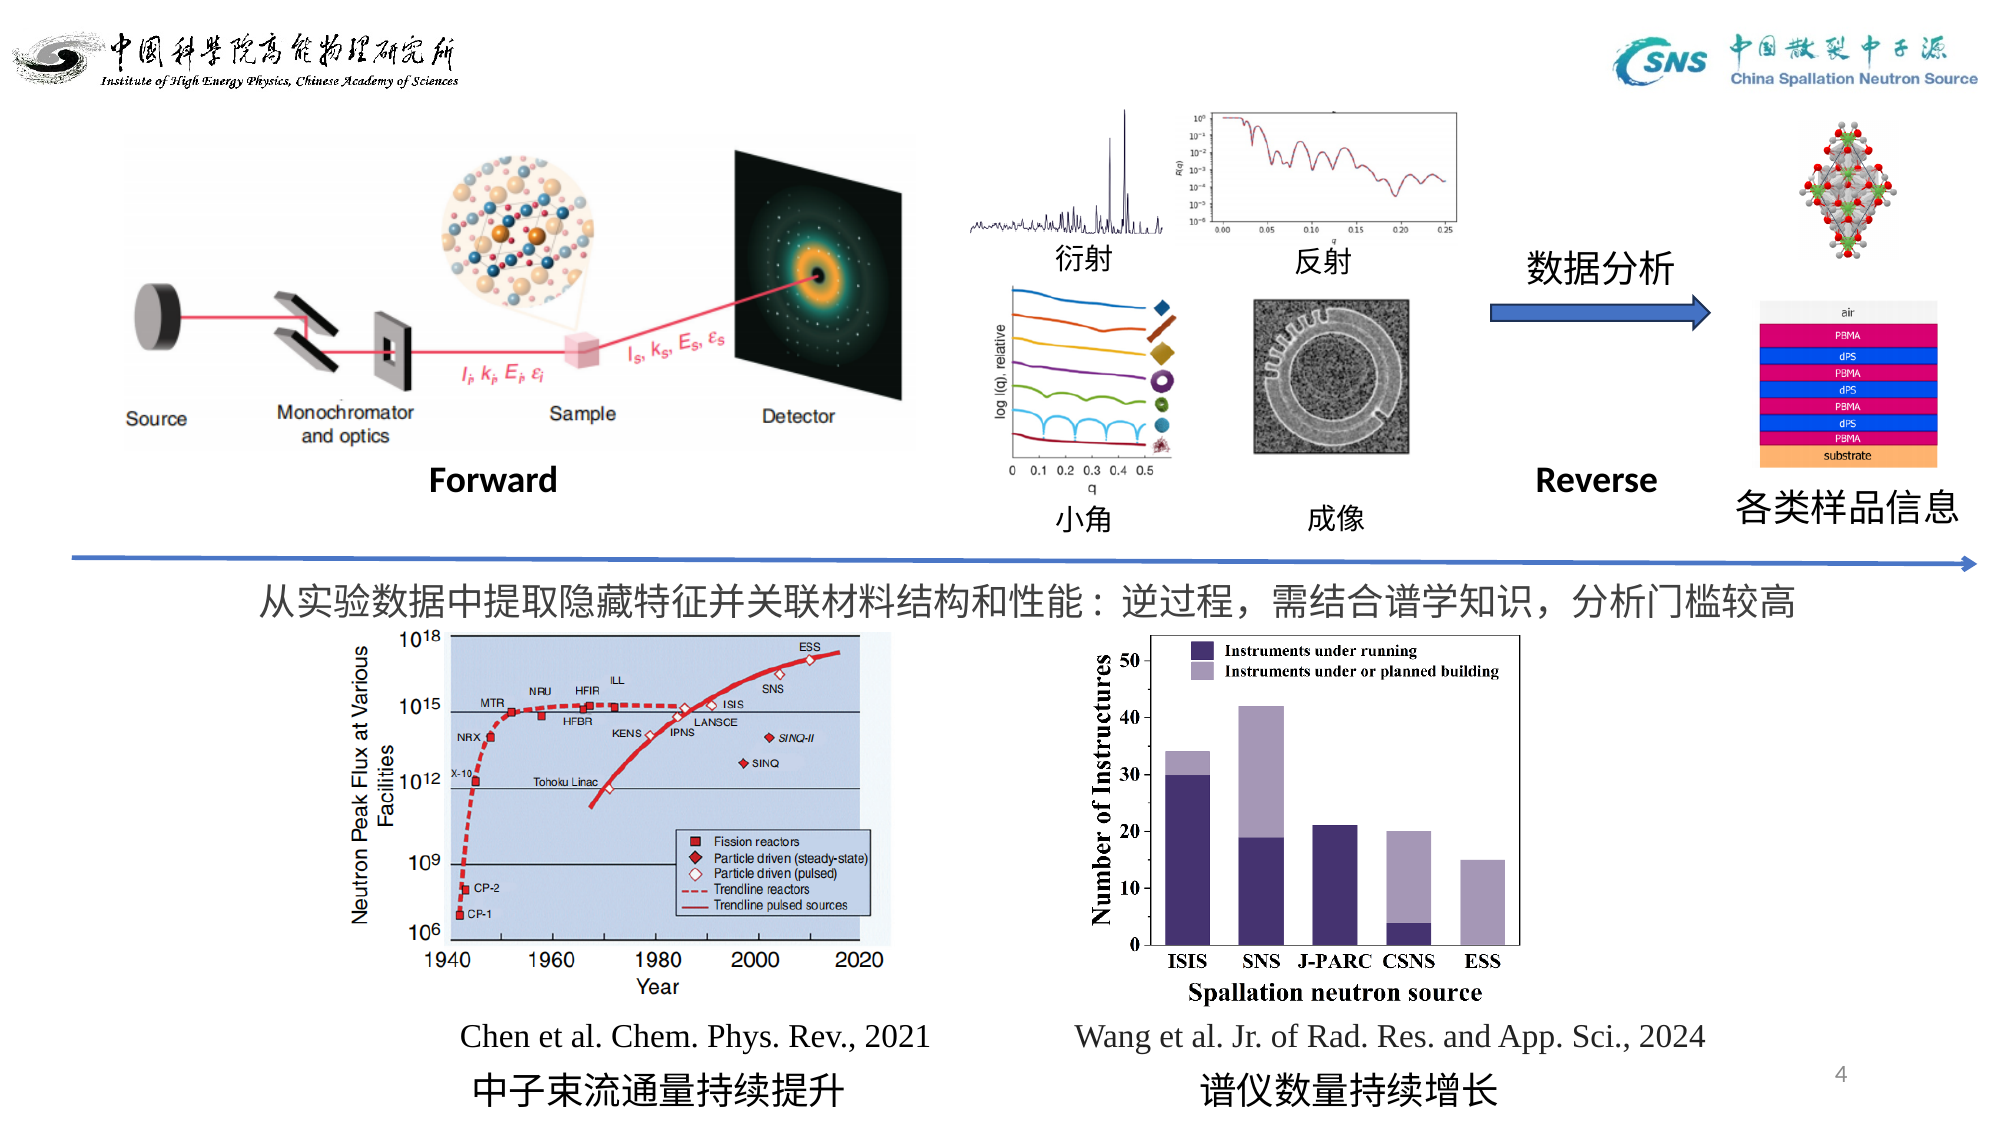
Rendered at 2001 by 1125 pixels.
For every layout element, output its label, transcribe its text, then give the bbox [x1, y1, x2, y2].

slide_number 4 [1515, 1042, 1863, 1103]
text_box Chen et al. Chem. Phys. Rev., 2021 [445, 1007, 962, 1062]
picture [10, 20, 461, 98]
picture [1752, 296, 1945, 471]
picture [101, 124, 916, 453]
picture [1595, 5, 1992, 112]
text_box Forward [414, 453, 574, 508]
text_box 谱仪数量持续增长 [1184, 1062, 1515, 1120]
text_box [1490, 294, 1712, 332]
picture [1798, 120, 1899, 260]
text_box 从实验数据中提取隐藏特征并关联材料结构和性能: 逆过程，需结合谱学知识，分析门槛较高 [244, 570, 1831, 631]
text_box 成像 [1292, 492, 1381, 543]
text_box Wang et al. Jr. of Rad. Res. and App. Sci., 2024 [1059, 1006, 1748, 1062]
text_box Reverse [1520, 447, 1673, 508]
text_box 数据分析 [1511, 238, 1692, 298]
text_box 反射 [1279, 247, 1368, 286]
picture [1250, 296, 1413, 457]
text_box 中子束流通量持续提升 [456, 1062, 862, 1120]
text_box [71, 557, 1978, 564]
text_box 各类样品信息 [1721, 476, 1976, 537]
picture [987, 278, 1180, 501]
text_box 衍射 [1040, 238, 1130, 278]
picture [338, 587, 899, 1003]
picture [964, 106, 1463, 247]
picture [1083, 633, 1529, 1008]
text_box 小角 [1040, 501, 1130, 544]
